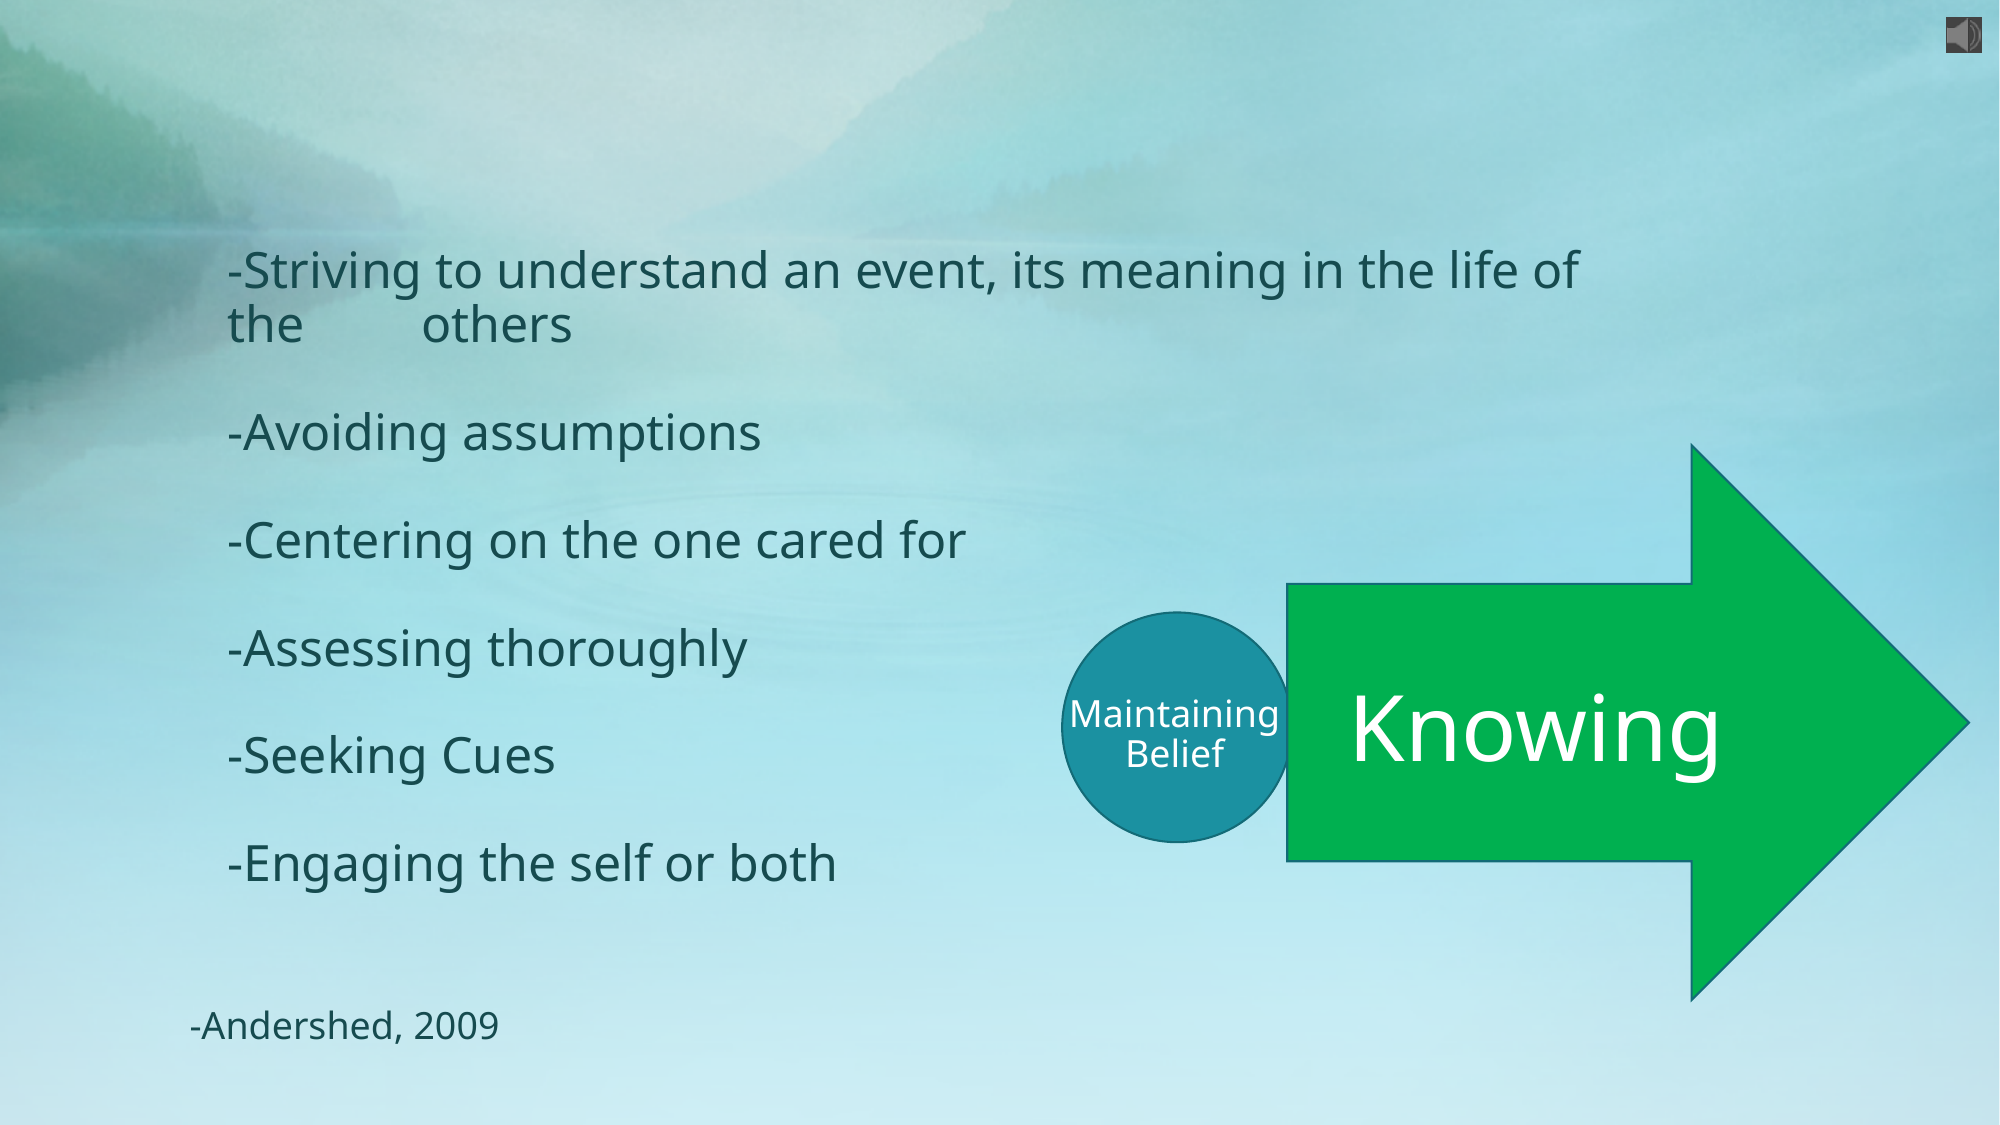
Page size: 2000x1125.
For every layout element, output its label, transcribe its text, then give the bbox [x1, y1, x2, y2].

text_box [1075, 784, 1279, 844]
text_box Maintaining Belief [1037, 687, 1313, 784]
text_box Knowing [1333, 675, 1838, 789]
list -Striving to understand an event, its meaning in the life of the others -Avoiding assumptions -Centering on the one cared for -Assessing thoroughly -Seeking Cues -Engaging the self or both [212, 237, 1600, 988]
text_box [1945, 16, 1983, 55]
text_box -Andershed, 2009 [174, 999, 800, 1056]
picture [0, 0, 2000, 1125]
text_box [1286, 442, 1971, 1003]
text_box [1068, 611, 1286, 687]
